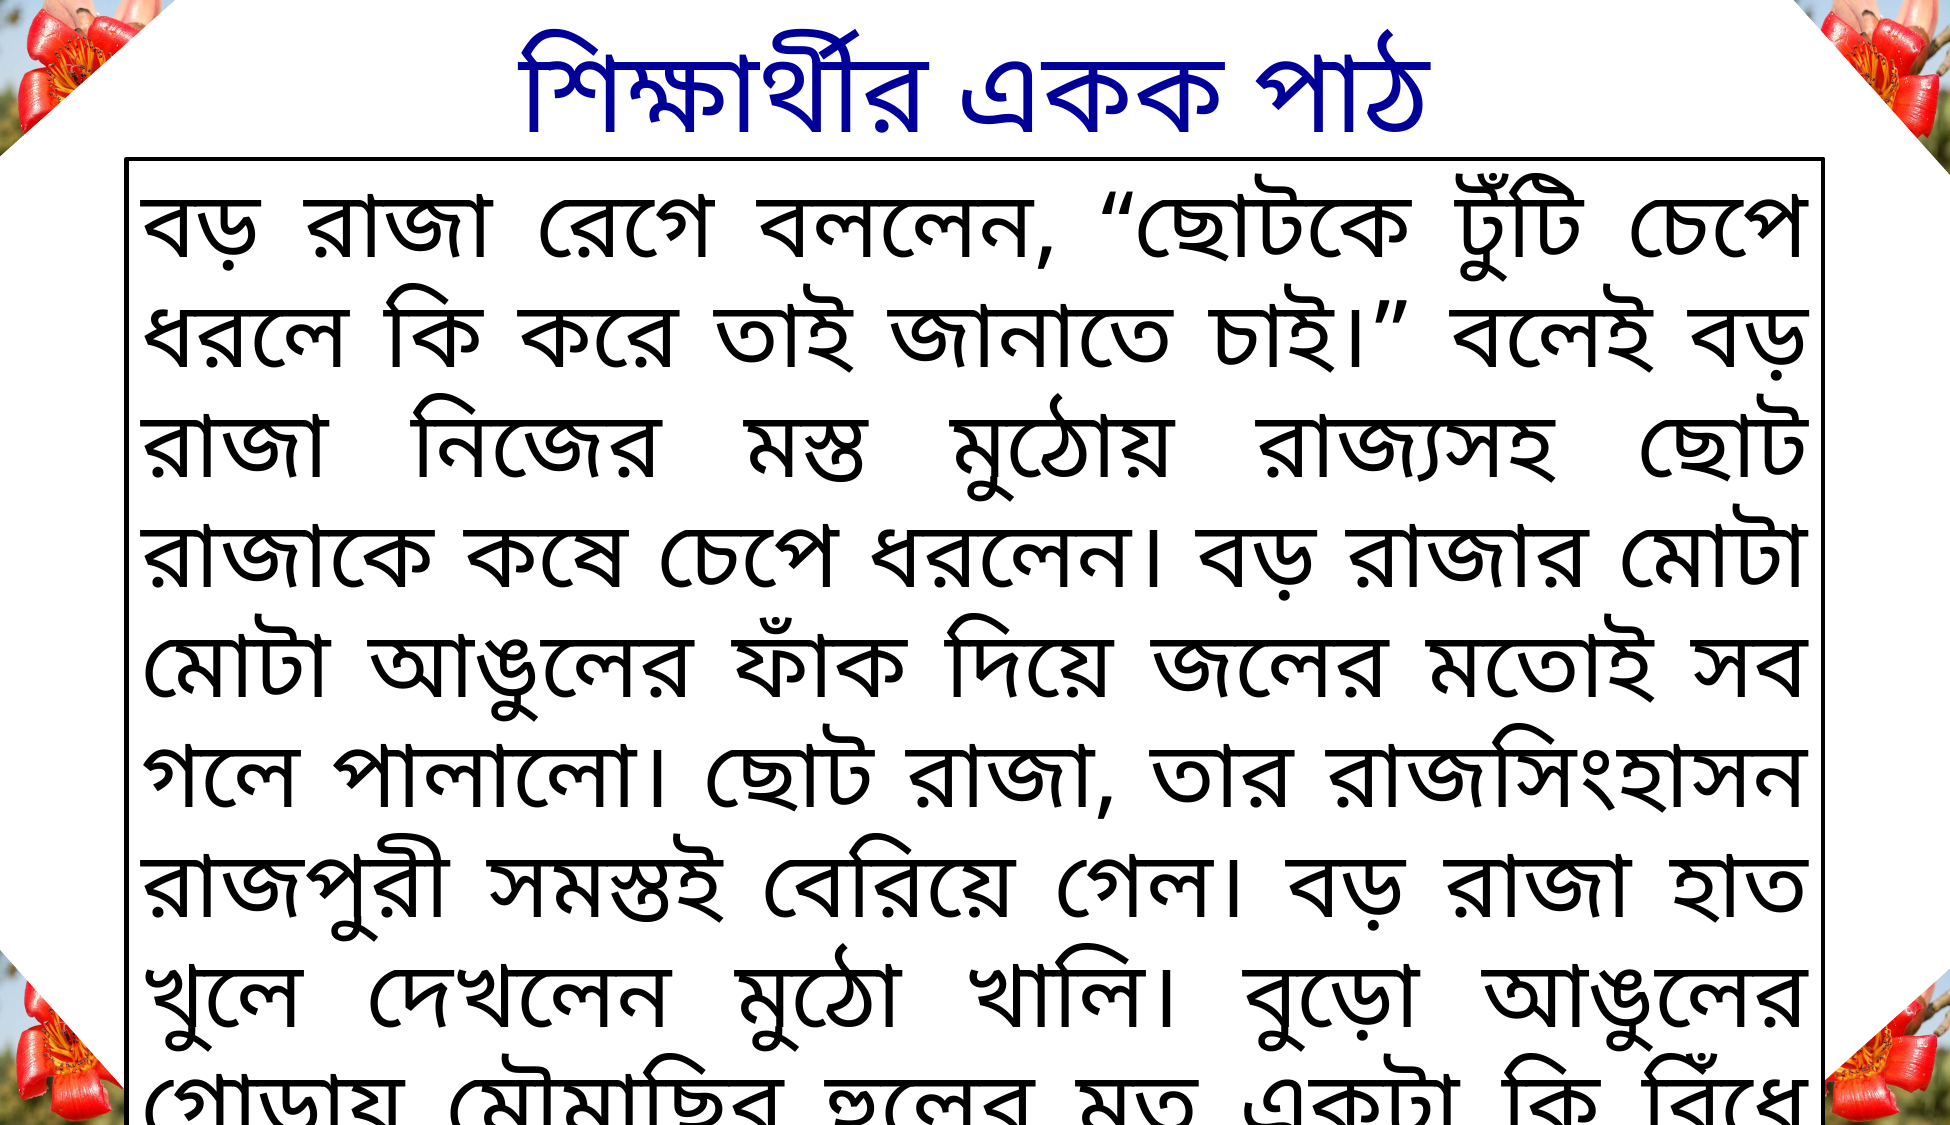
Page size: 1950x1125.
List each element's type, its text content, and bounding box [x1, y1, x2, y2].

text_box [0, 0, 177, 159]
text_box [1791, 0, 1950, 177]
text_box [0, 948, 124, 1125]
text_box [1825, 966, 1950, 1125]
text_box শিক্ষার্থীর একক পাঠ [504, 12, 1446, 157]
text_box বড় রাজা রেগে বললেন, “ছোটকে টুঁটি চেপে ধরলে কি করে তাই জানাতে চাই।” বলেই বড় রাজা নিজের মস্ত মুঠোয় রাজ্যসহ ছোট রাজাকে কষে চেপে ধরলেন। বড় রাজার মোটা মোটা আঙুলের ফাঁক দিয়ে জলের মতোই সব গলে পালালো। ছোট রাজা, তার রাজসিংহাসন রাজপুরী সমস্তই বেরিয়ে গেল। বড় রাজা হাত খুলে দেখলেন মুঠো খালি। বুড়ো আঙুলের গোড়ায় মৌমাছির হুলের মত একটা কি বিঁধে রয়েছে। যন্ত্রণায় বড় রাজার আঙুলটা দেখতে দেখতে ফুলে ঢোল হয়ে উঠলো। [124, 157, 1825, 1125]
